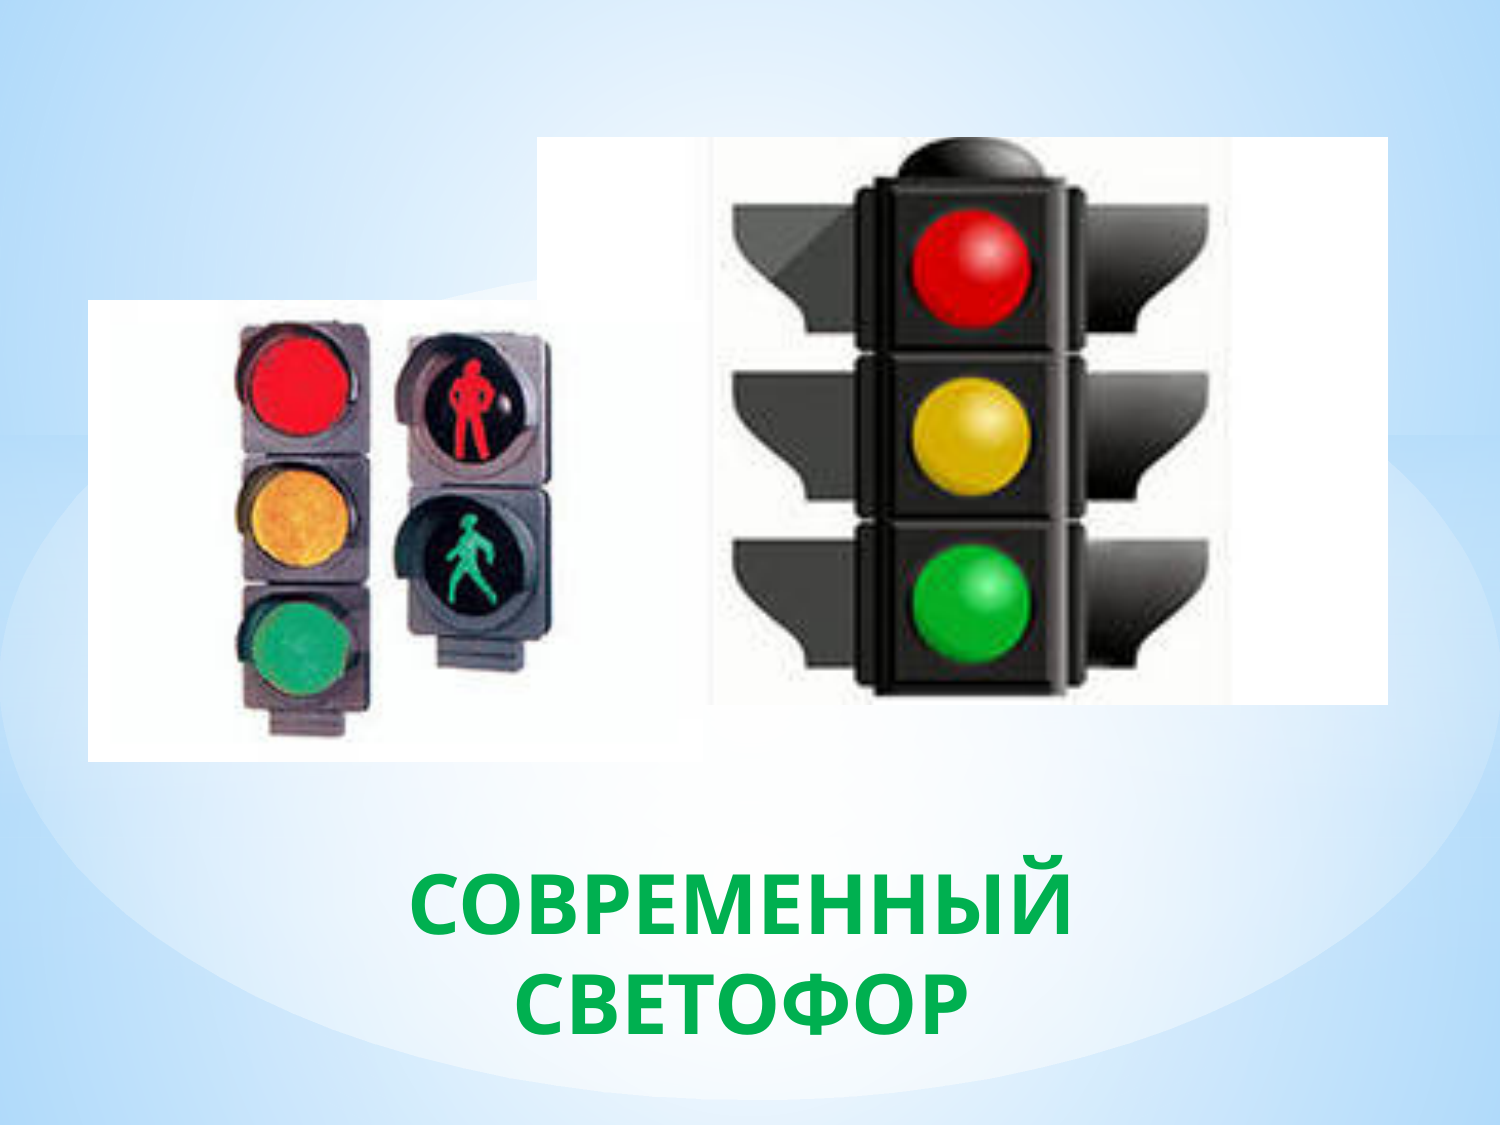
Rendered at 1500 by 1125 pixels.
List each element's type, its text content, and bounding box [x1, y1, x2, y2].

picture [88, 136, 1389, 762]
title СОВРЕМЕННЫЙ СВЕТОФОР [171, 857, 1313, 1059]
